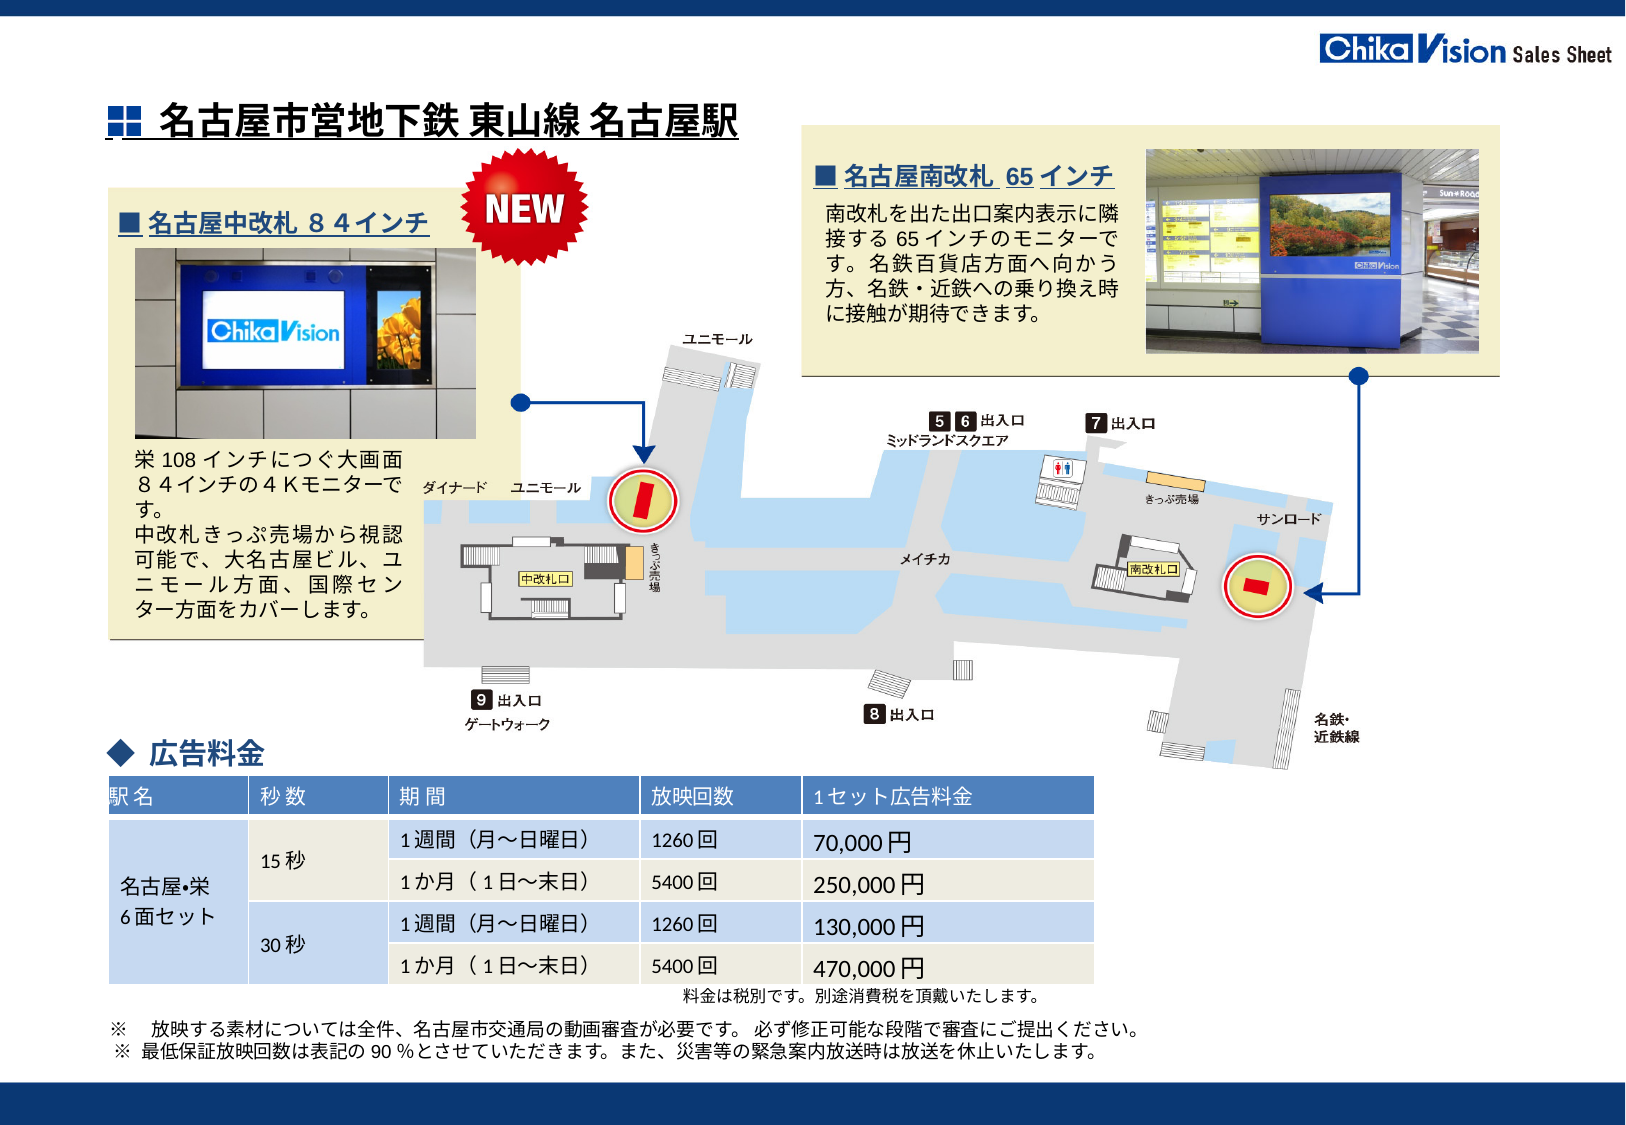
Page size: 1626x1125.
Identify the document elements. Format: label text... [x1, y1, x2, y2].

table_header 放映回数 [641, 778, 801, 814]
table_cell 30秒 [249, 902, 388, 984]
text_box ※ 放映する素材については全件、名古屋市交通局の動画審査が必要です。 必ず修正可能な段階で審査にご提出ください。 ※ 最低保証放映回数は表記の90％とさせていただきます。また、災害等の緊急案内放送時は放送を休止いたします。 [109, 1010, 1556, 1093]
table_cell 1260回 [641, 820, 801, 858]
table_cell 1週間（月〜日曜日） [389, 902, 639, 942]
text_box 名古屋市営地下鉄 東山線 名古屋駅 [90, 89, 754, 150]
table_cell 70,000円 [803, 820, 1094, 858]
table_cell 1週間（月〜日曜日） [389, 820, 639, 858]
table_cell 470,000円 [803, 944, 1094, 984]
table_header 1セット広告料金 [803, 778, 1094, 814]
table_cell 5400回 [641, 944, 801, 984]
table_header 駅 名 [109, 778, 248, 814]
table_header 秒 数 [249, 778, 388, 814]
table_cell 5400回 [641, 860, 801, 900]
table_cell 名古屋・栄 6面セット [109, 820, 248, 984]
table_cell 1260回 [641, 902, 801, 942]
table_cell 250,000円 [803, 860, 1094, 900]
table_cell 1か月（1日〜末日） [389, 860, 639, 900]
table_header 期 間 [389, 778, 639, 814]
table_cell 1か月（1日〜末日） [389, 944, 639, 984]
text_box 料金は税別です。別途消費税を頂戴いたします。 [660, 978, 1063, 1014]
table_cell 130,000円 [803, 902, 1094, 942]
table_cell 15秒 [249, 820, 388, 900]
picture [0, 0, 1626, 1125]
